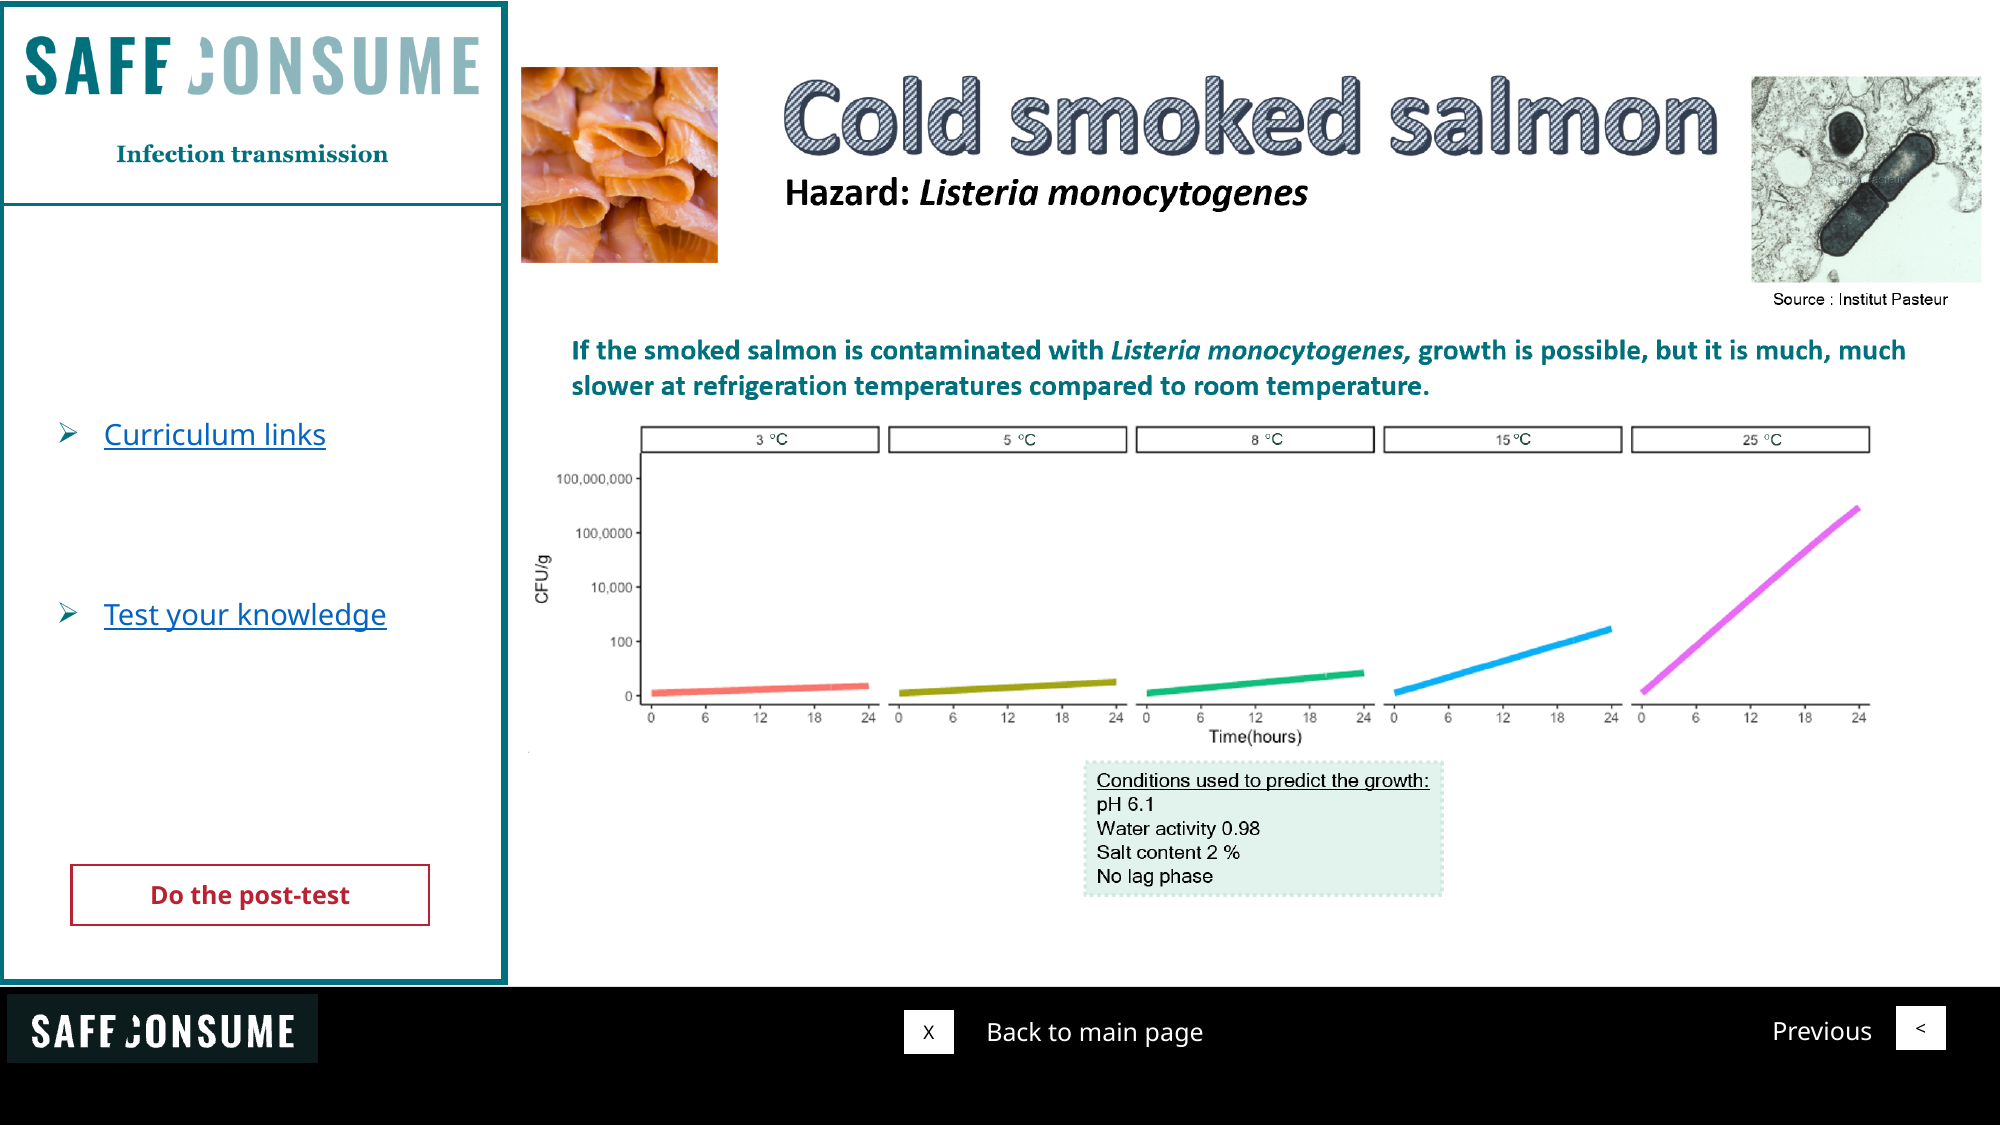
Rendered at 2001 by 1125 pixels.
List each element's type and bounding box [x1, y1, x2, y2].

picture [521, 64, 1984, 912]
text_box [0, 986, 2000, 1125]
text_box [0, 4, 505, 982]
